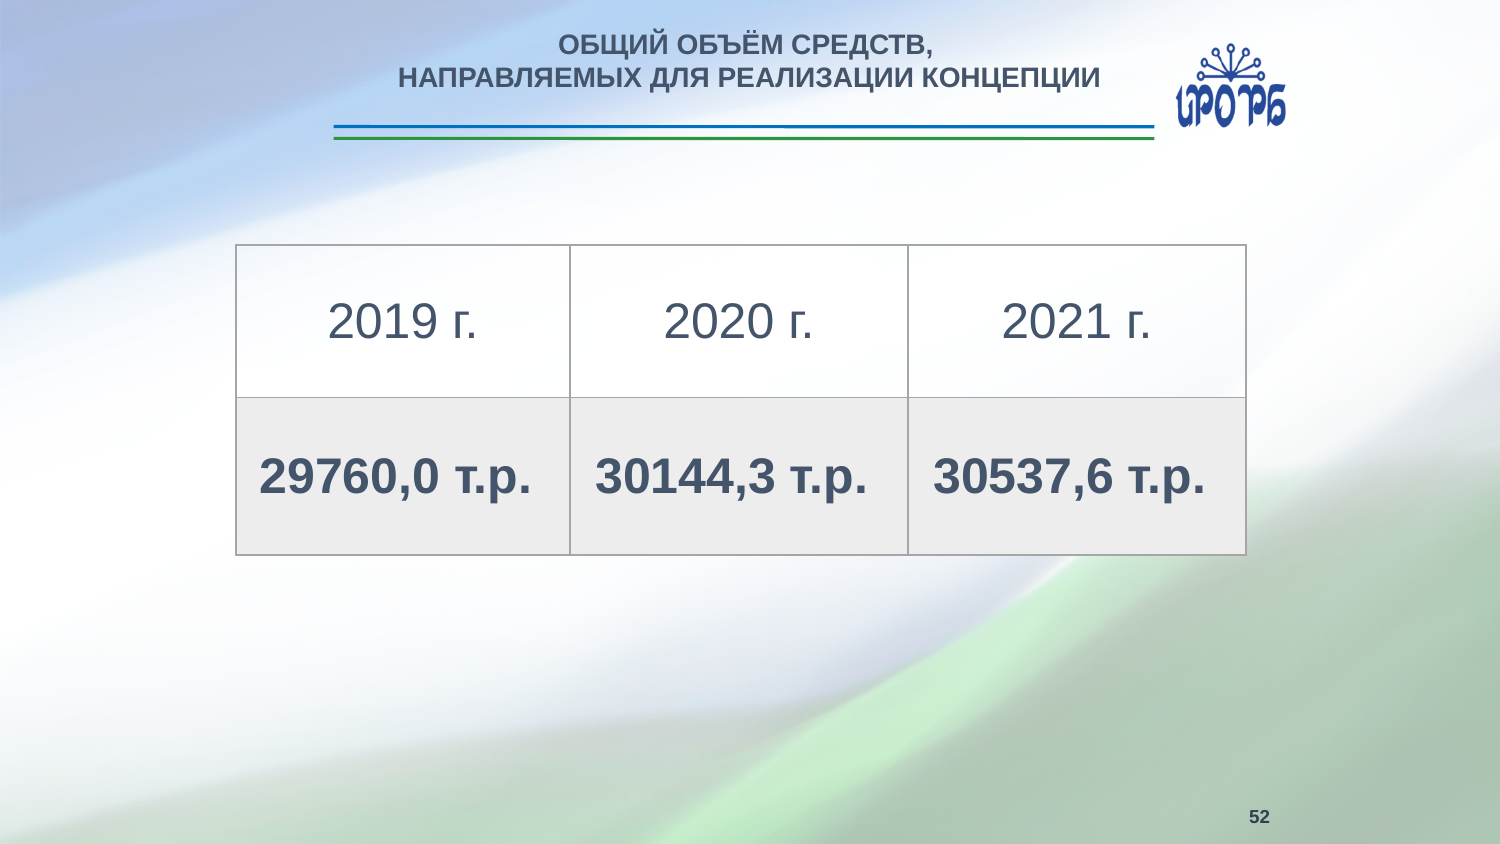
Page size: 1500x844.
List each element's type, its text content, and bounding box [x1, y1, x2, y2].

table_cell 29760,0 т.р. [237, 398, 569, 554]
text_box ОБЩИЙ ОБЪЁМ СРЕДСТВ, направляемых ДЛЯ РЕАЛИЗАЦИИ КОНЦЕПЦИИ [187, 18, 1313, 101]
table_cell 30144,3 т.р. [571, 398, 907, 554]
table_header 2020 г. [571, 246, 907, 397]
slide_number 52 [1192, 793, 1282, 839]
table_cell 30537,6 т.р. [909, 398, 1245, 554]
table_header 2019 г. [237, 246, 569, 397]
picture [0, 0, 1500, 844]
table_header 2021 г. [909, 246, 1245, 397]
